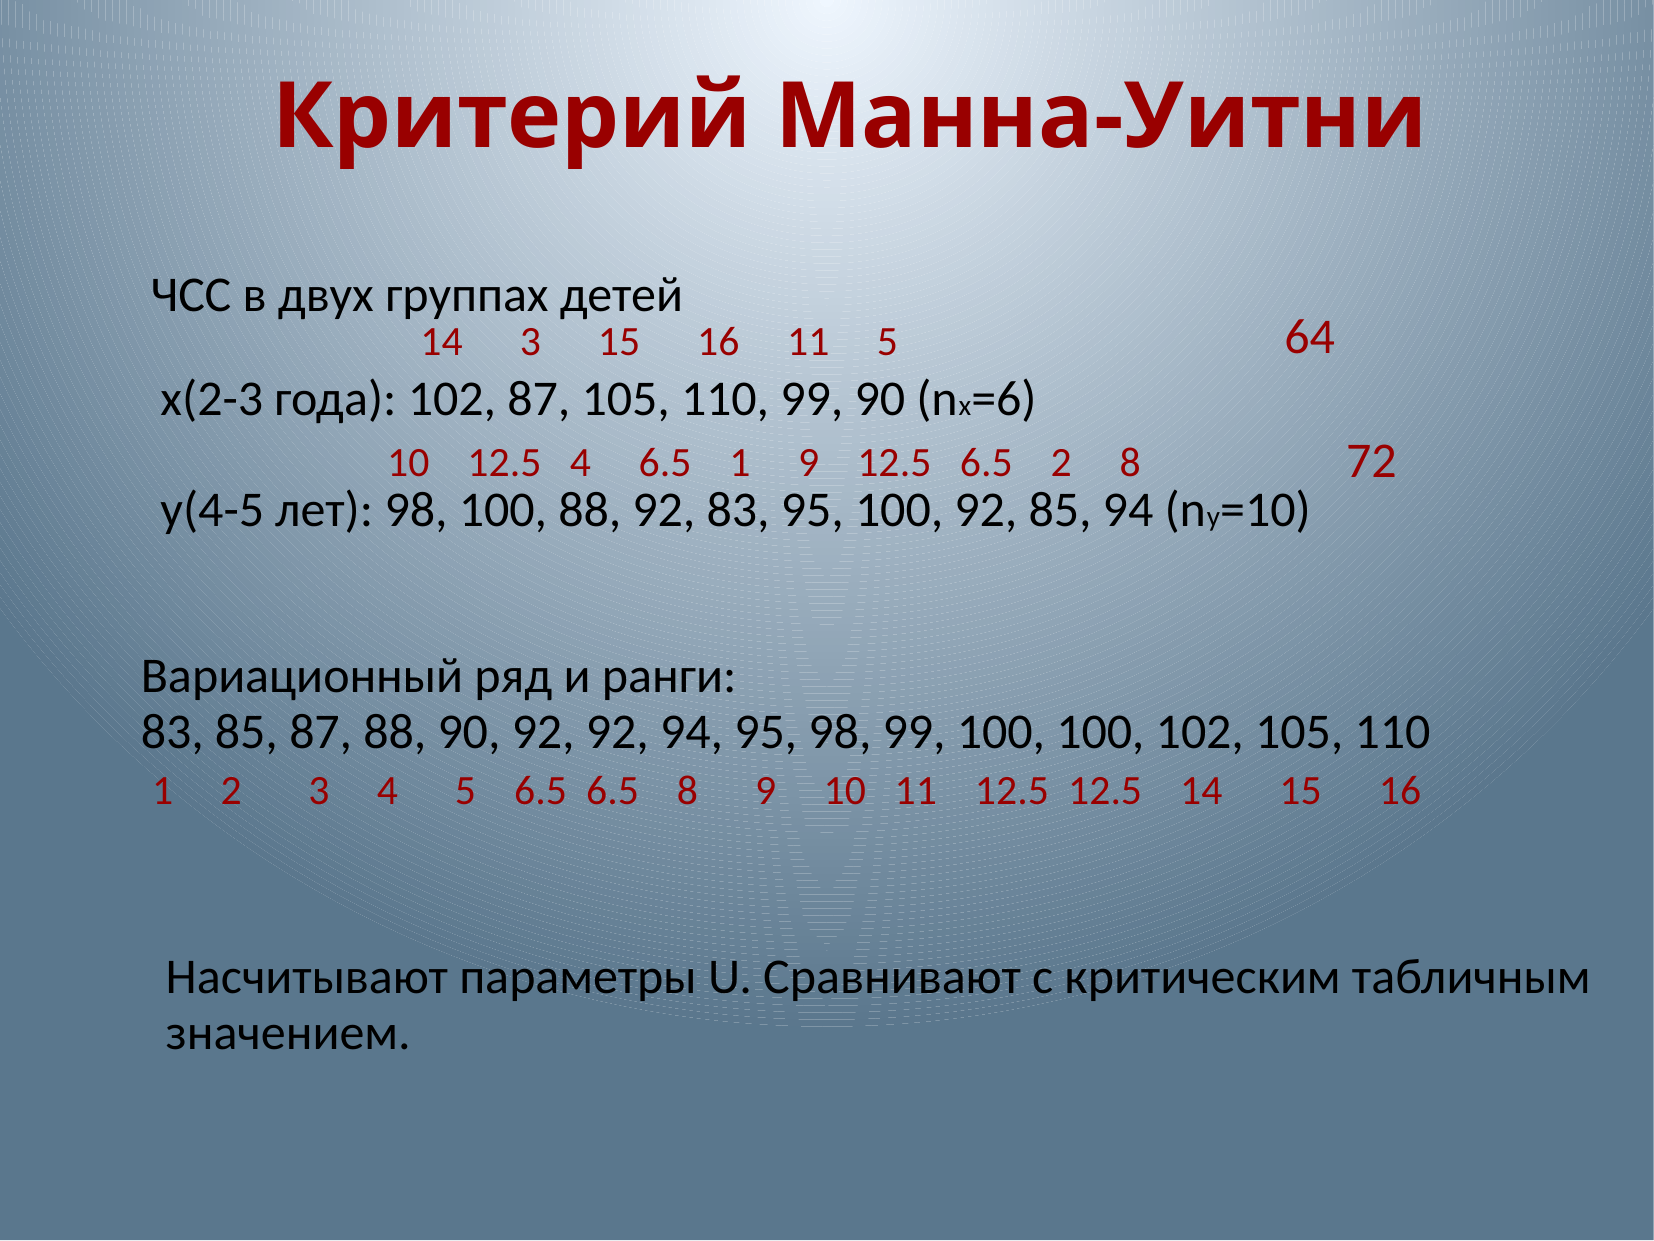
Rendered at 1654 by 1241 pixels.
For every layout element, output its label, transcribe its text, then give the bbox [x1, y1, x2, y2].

text_box Вариационный ряд и ранги: 83, 85, 87, 88, 90, 92, 92, 94, 95, 98, 99, 100, 100, 102, 105, 110 1 2 3 4 5 6.5 6.5 8 9 10 11 12.5 12.5 14 15 16 [126, 640, 1591, 823]
text_box Критерий Манна-Уитни [106, 7, 1595, 215]
text_box Насчитывают параметры U. Сравнивают с критическим табличным значением. [150, 941, 1607, 1068]
text_box 10 12.5 4 6.5 1 9 12.5 6.5 2 8 [362, 431, 1190, 493]
text_box 14 3 15 16 11 5 [405, 310, 938, 372]
text_box 64 [1269, 301, 1350, 372]
text_box ЧСС в двух группах детей [124, 259, 710, 330]
text_box 72 [1331, 425, 1412, 496]
text_box x(2-3 года): 102, 87, 105, 110, 99, 90 (nx=6) y(4-5 лет): 98, 100, 88, 92, 83, 95, 100, 92, 85, 94 (ny=10) [145, 363, 1351, 546]
